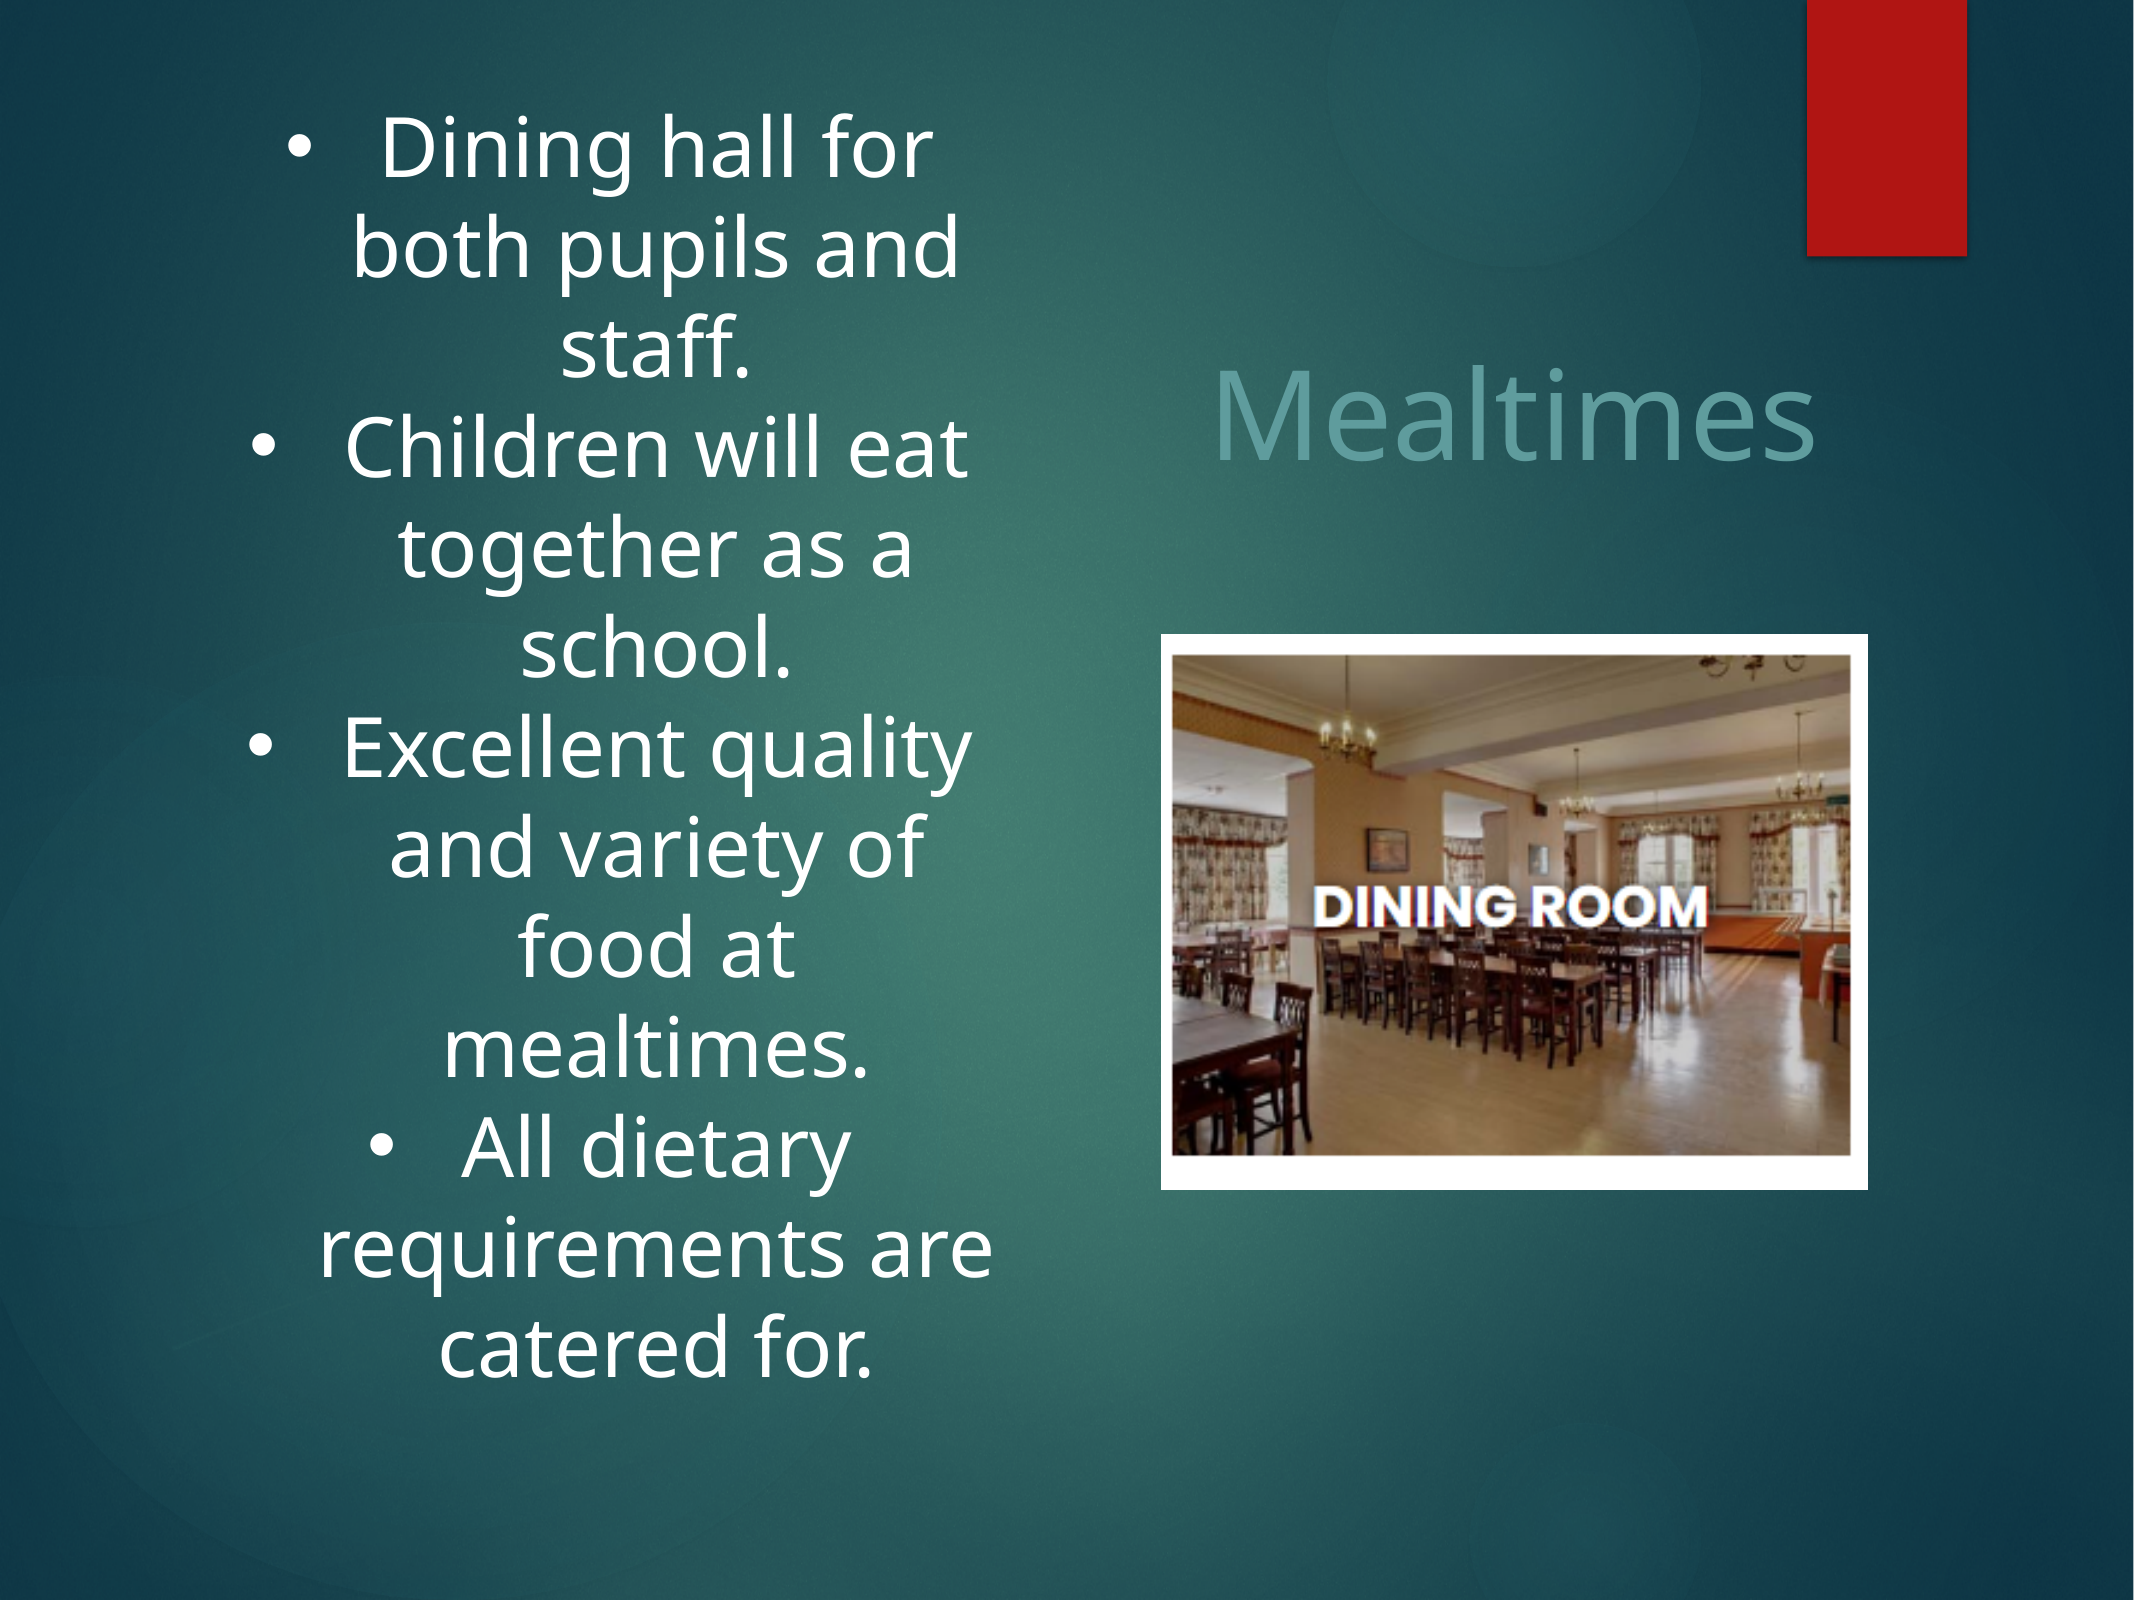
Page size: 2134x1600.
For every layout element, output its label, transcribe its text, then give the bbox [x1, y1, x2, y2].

title Mealtimes [1140, 292, 1889, 493]
text_box Dining hall for both pupils and staff. Children will eat together as a school. Excellent quality and variety of food at mealtimes. All dietary requirements are catered for. [214, 85, 1006, 1403]
picture [1160, 634, 1868, 1190]
